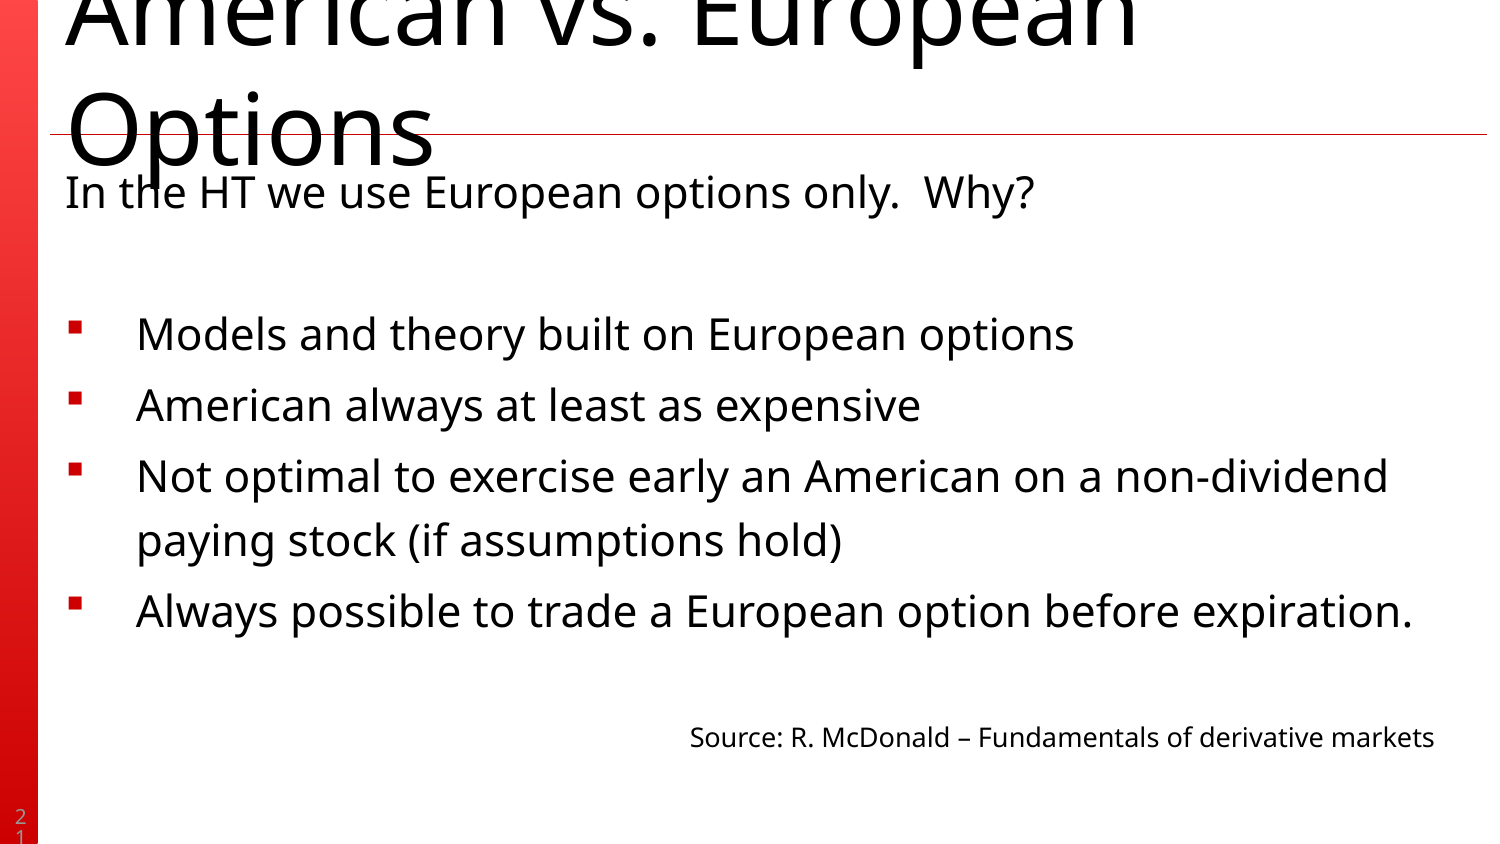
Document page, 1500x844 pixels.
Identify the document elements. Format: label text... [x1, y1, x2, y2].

slide_number 21 [0, 796, 38, 842]
list In the HT we use European options only. Why? Models and theory built on European options American always at least as expensive Not optimal to exercise early an American on a non-dividend paying stock (if assumptions hold) Always possible to trade a European option before expiration. Source: R. McDonald – Fundamentals of derivative markets [50, 146, 1450, 797]
title American vs. European Options [50, 9, 1488, 122]
